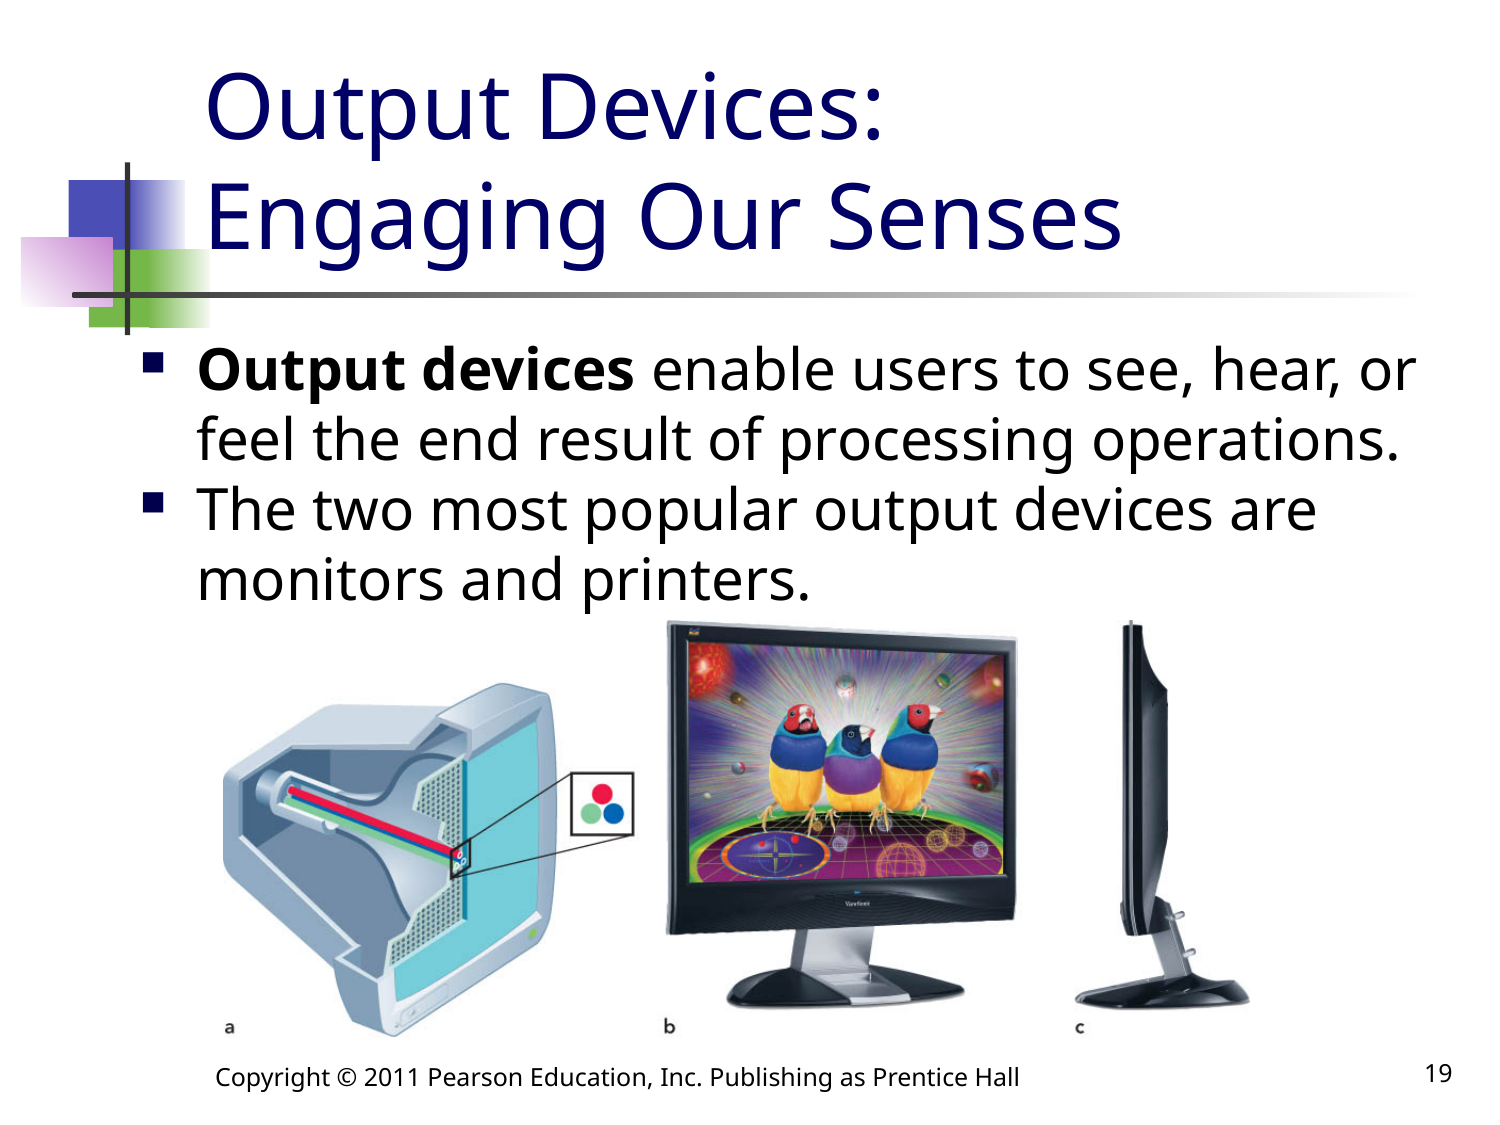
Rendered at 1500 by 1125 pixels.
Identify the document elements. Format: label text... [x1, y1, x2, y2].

picture [223, 620, 1251, 1038]
footer Copyright © 2011 Pearson Education, Inc. Publishing as Prentice Hall [199, 1023, 1076, 1100]
title Output Devices: Engaging Our Senses [188, 34, 1468, 276]
list Output devices enable users to see, hear, or feel the end result of processing operations. The two most popular output devices are monitors and printers. [124, 324, 1500, 1001]
slide_number 19 [1154, 1023, 1468, 1100]
